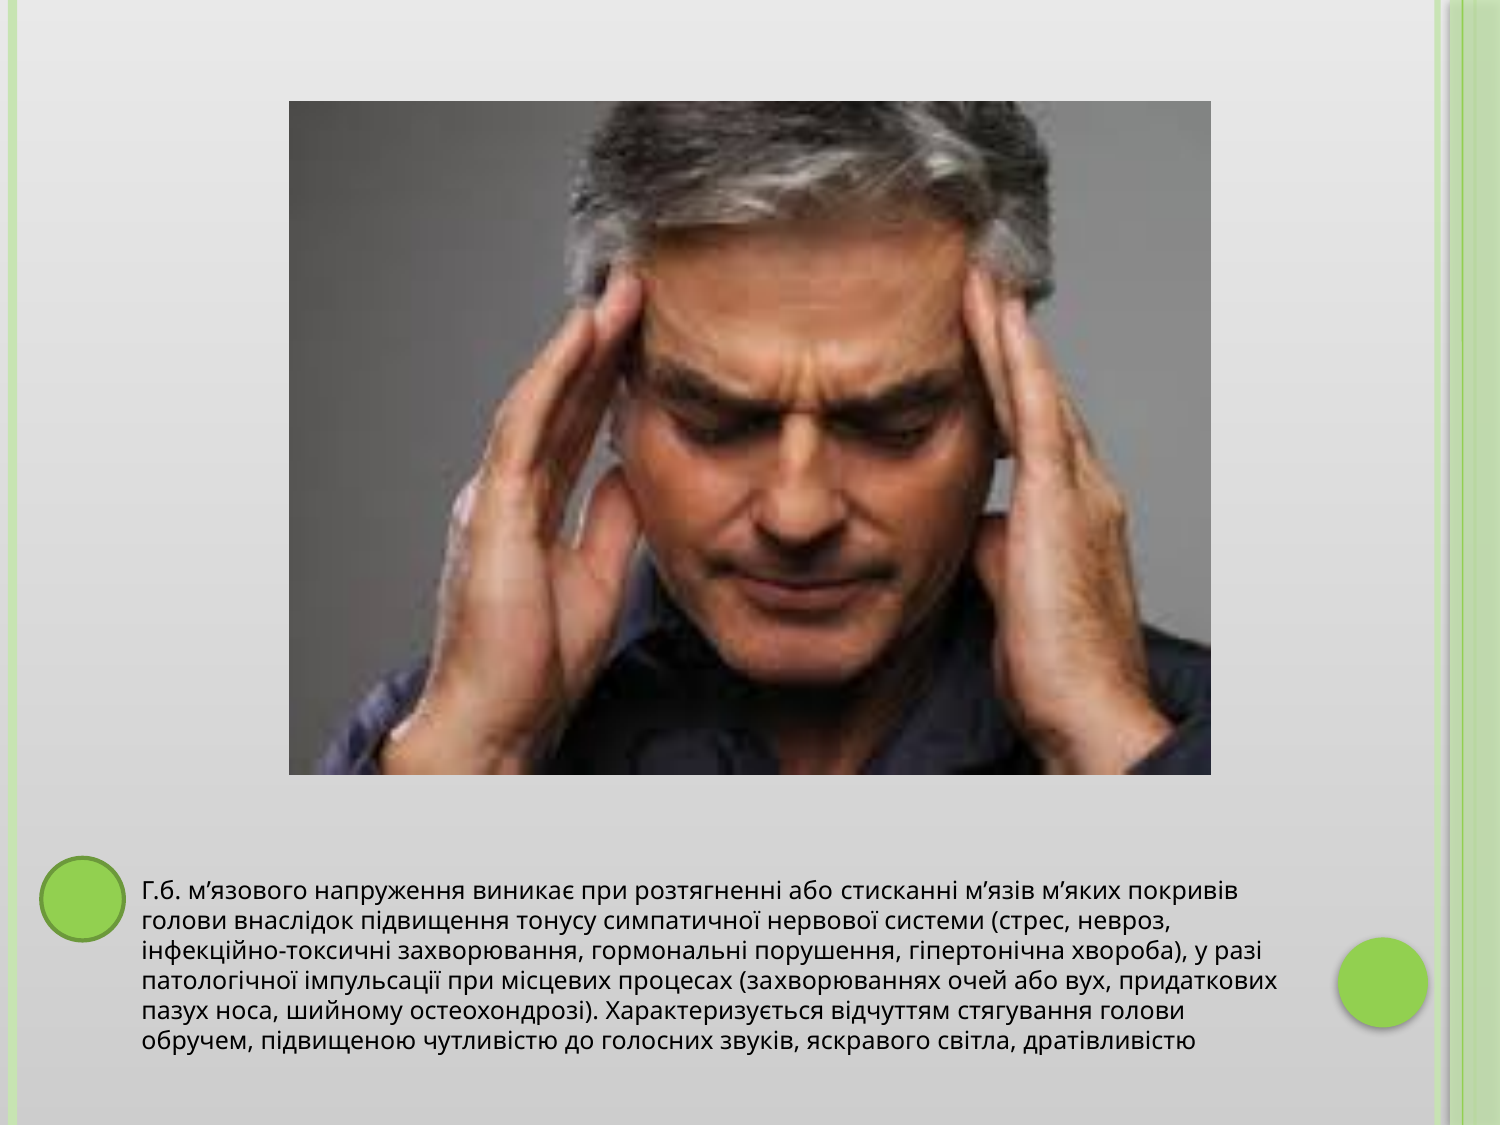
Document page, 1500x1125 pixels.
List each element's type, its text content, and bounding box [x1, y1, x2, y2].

list Г.б. м’язового напруження виникає при розтягненні або ­стис­канні м’язів м’яких покривів голови внаслідок підвищення тонусу симпатичної нервової системи (стрес, невроз, інфекційно-токсичні захворювання, гормональні порушення, гіпертонічна хвороба), у разі патологічної імпульсації при місцевих процесах (за­хворюваннях очей або вух, придаткових пазух носа, шийному остеохондрозі). Характеризується відчуттям стягування голови обручем, підвищеною чутливістю до голосних звуків, яскравого світла, дратівливістю [75, 54, 1300, 1062]
picture [288, 101, 1212, 776]
text_box [39, 855, 126, 943]
